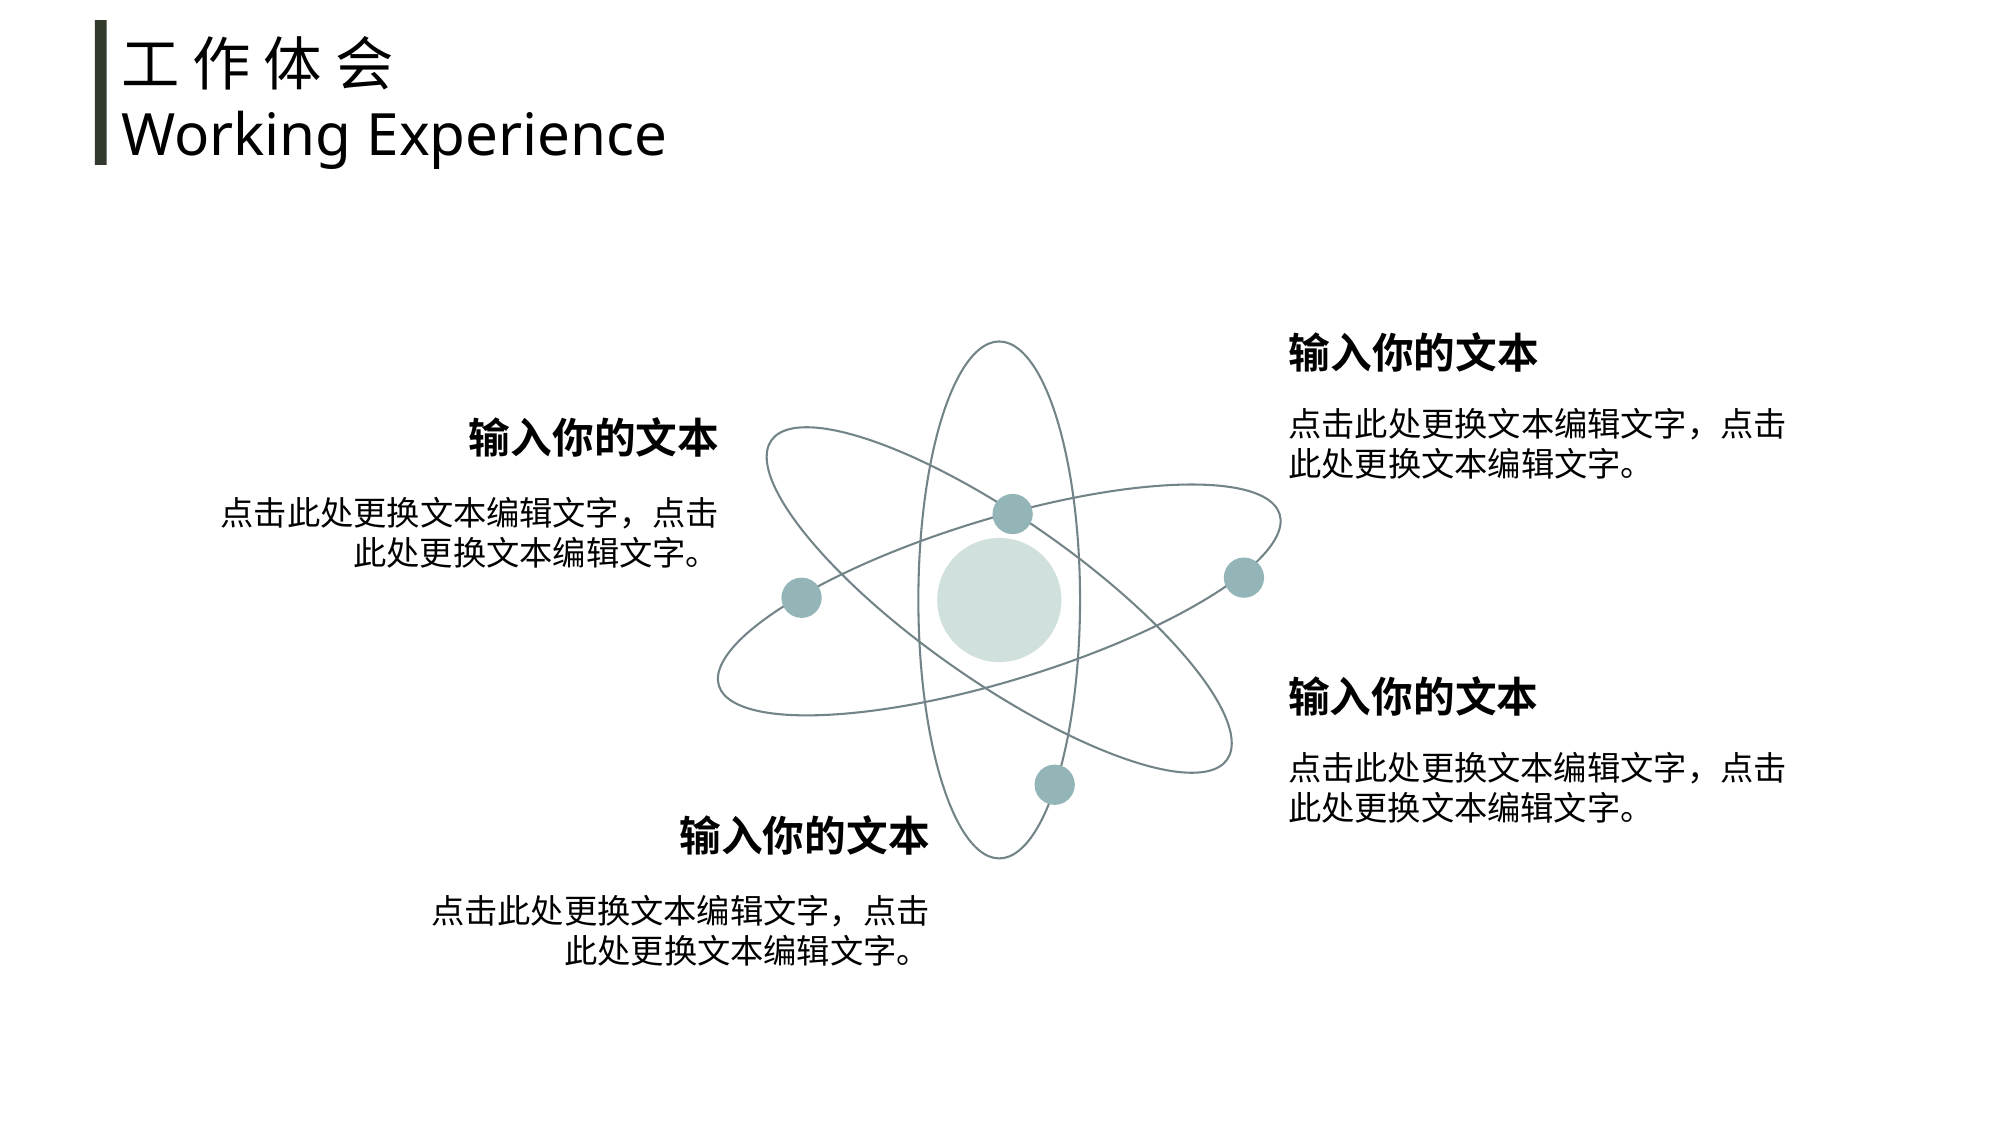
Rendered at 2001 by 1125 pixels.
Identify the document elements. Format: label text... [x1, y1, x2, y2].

text_box 输入你的文本 [1293, 663, 1695, 729]
text_box 输入你的文本 [1273, 319, 1696, 384]
text_box 工 作 体 会 Working Experience [106, 19, 889, 175]
text_box 输入你的文本 [312, 404, 706, 470]
text_box 点击此处更换文本编辑文字，点击此处更换文本编辑文字。 [1293, 740, 1831, 835]
text_box 点击此处更换文本编辑文字，点击此处更换文本编辑文字。 [387, 882, 945, 978]
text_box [706, 341, 1293, 859]
text_box 点击此处更换文本编辑文字，点击此处更换文本编辑文字。 [1293, 396, 1831, 491]
text_box [94, 19, 106, 166]
text_box 输入你的文本 [523, 802, 945, 868]
text_box 点击此处更换文本编辑文字，点击此处更换文本编辑文字。 [177, 485, 706, 580]
